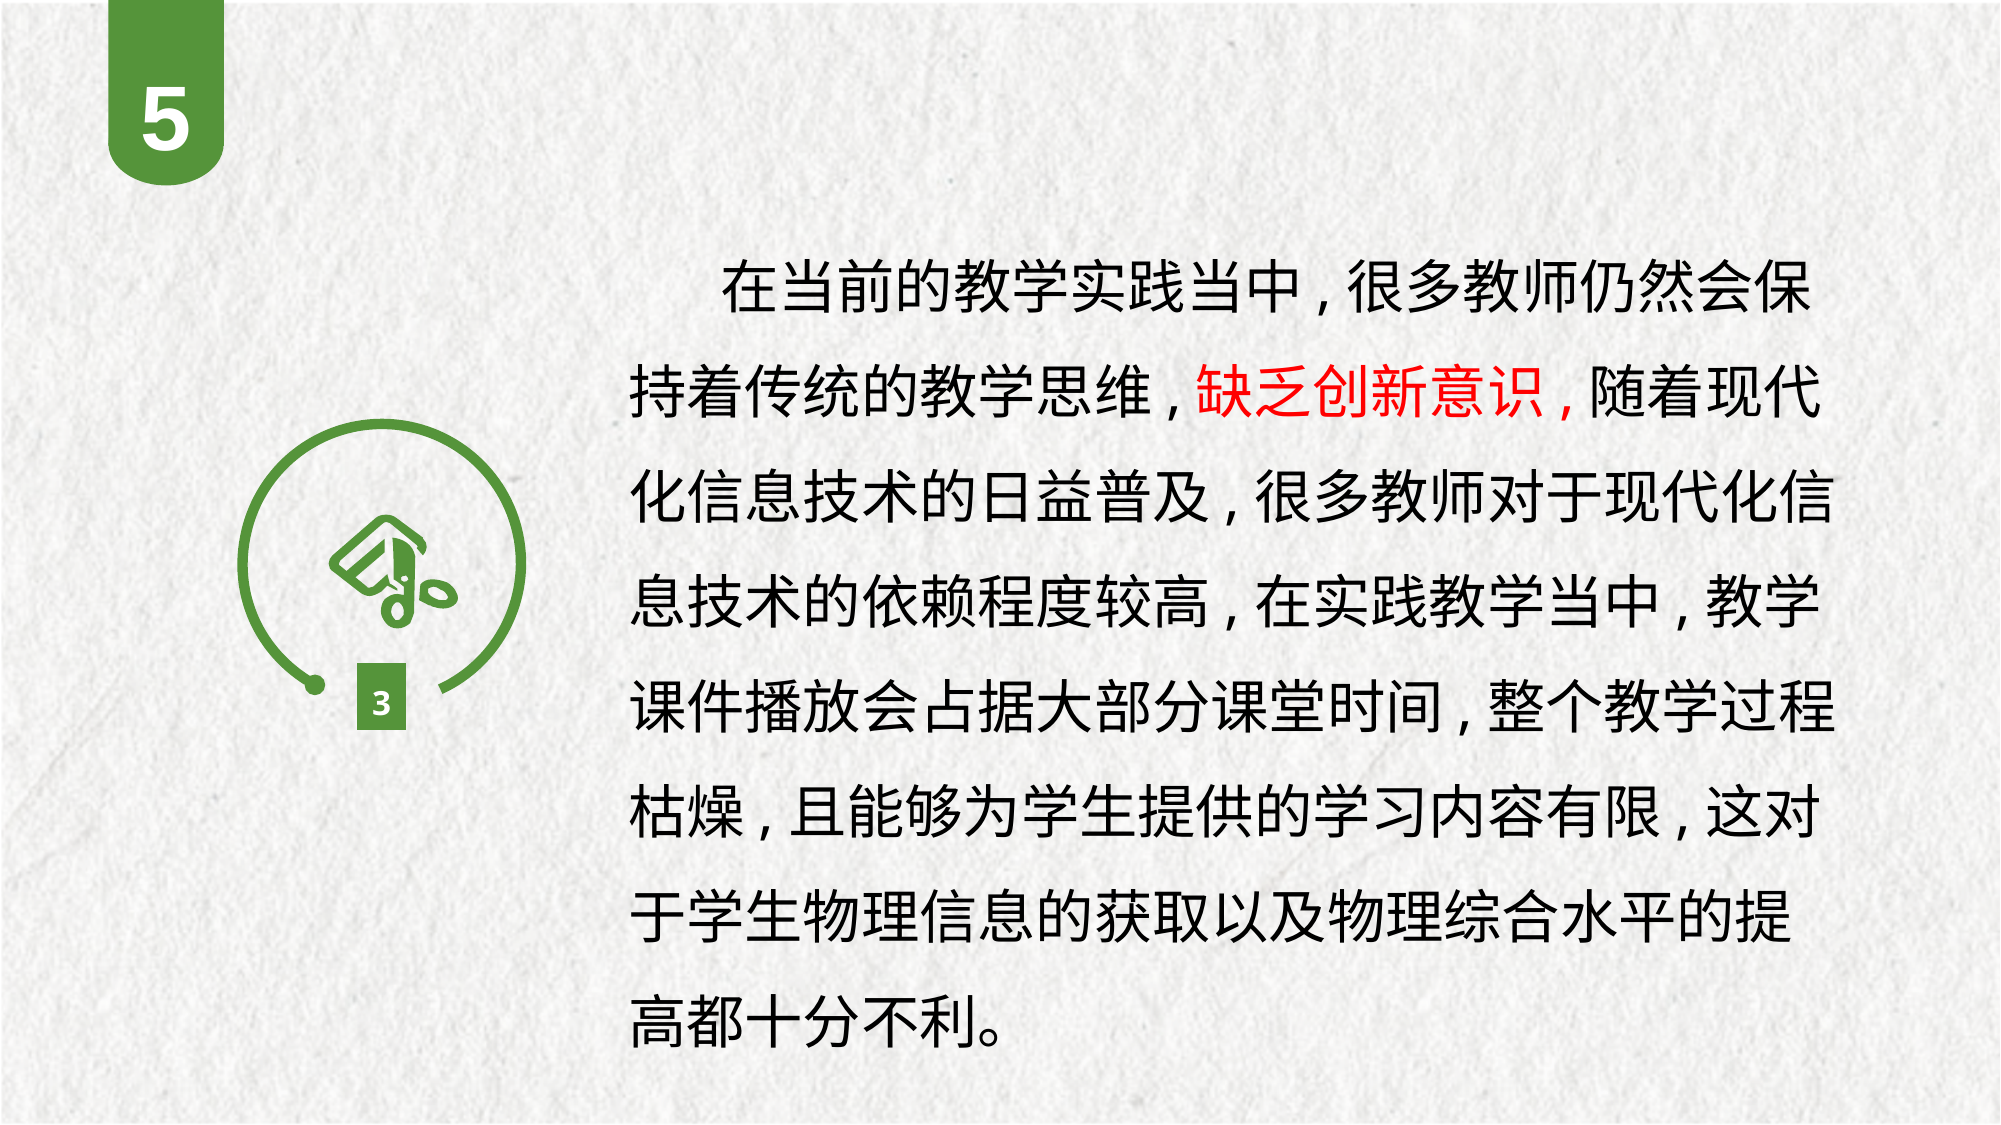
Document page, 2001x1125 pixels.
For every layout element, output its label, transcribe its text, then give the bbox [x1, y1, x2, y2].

text_box 在当前的教学实践当中,很多教师仍然会保持着传统的教学思维,缺乏创新意识,随着现代化信息技术的日益普及,很多教师对于现代化信息技术的依赖程度较高,在实践教学当中,教学课件播放会占据大部分课堂时间,整个教学过程枯燥,且能够为学生提供的学习内容有限,这对于学生物理信息的获取以及物理综合水平的提高都十分不利。 [613, 208, 1853, 690]
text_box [108, 0, 224, 186]
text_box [242, 423, 521, 726]
picture [3, 2, 2000, 1125]
